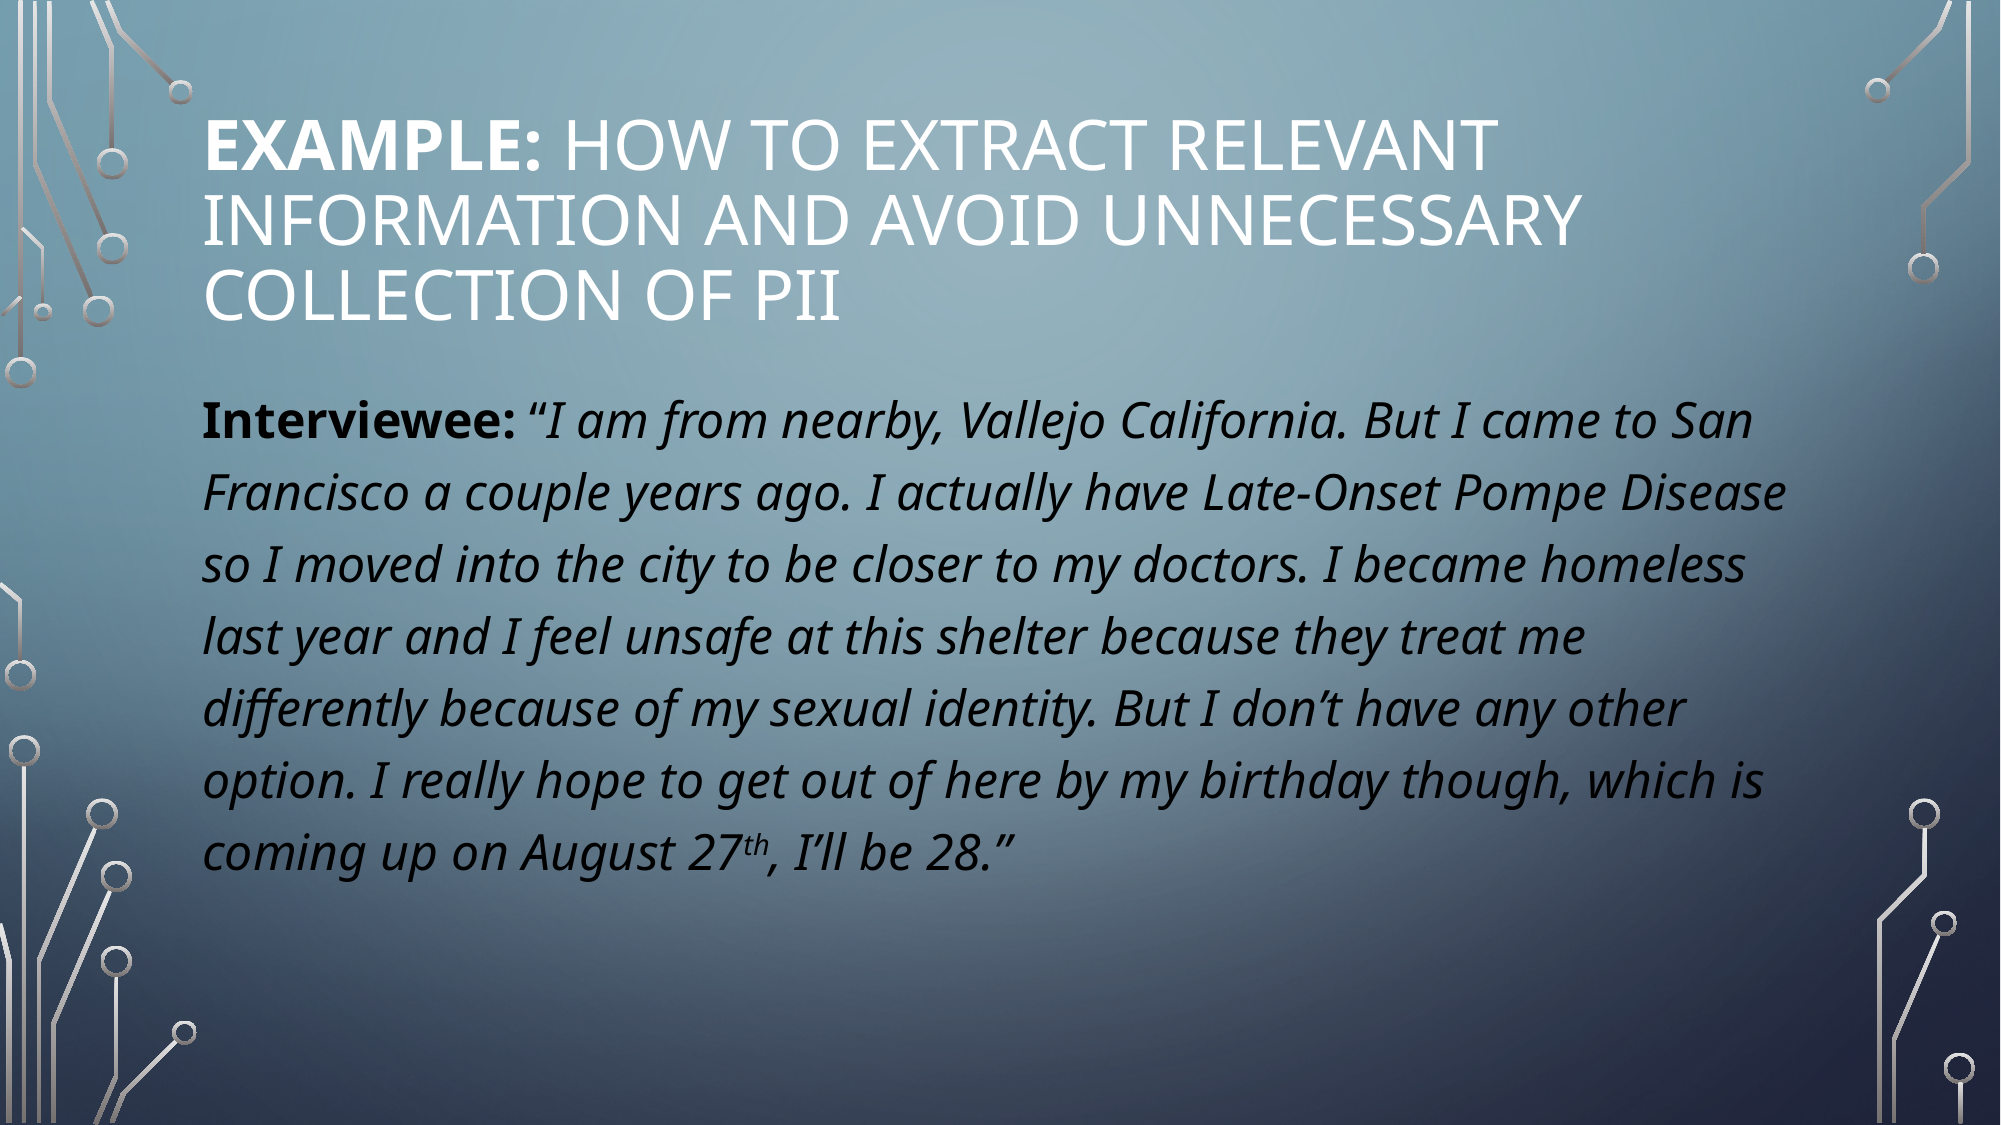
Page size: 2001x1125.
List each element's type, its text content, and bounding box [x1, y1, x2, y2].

list Interviewee: “I am from nearby, Vallejo California. But I came to San Francisco a couple years ago. I actually have Late-Onset Pompe Disease so I moved into the city to be closer to my doctors. I became homeless last year and I feel unsafe at this shelter because they treat me differently because of my sexual identity. But I don’t have any other option. I really hope to get out of here by my birthday though, which is coming up on August 27th, I’ll be 28.” [187, 369, 1813, 950]
title EXAMPLE: How to Extract Relevant Information and avoid unnecessary collection of pii [187, 101, 1813, 344]
